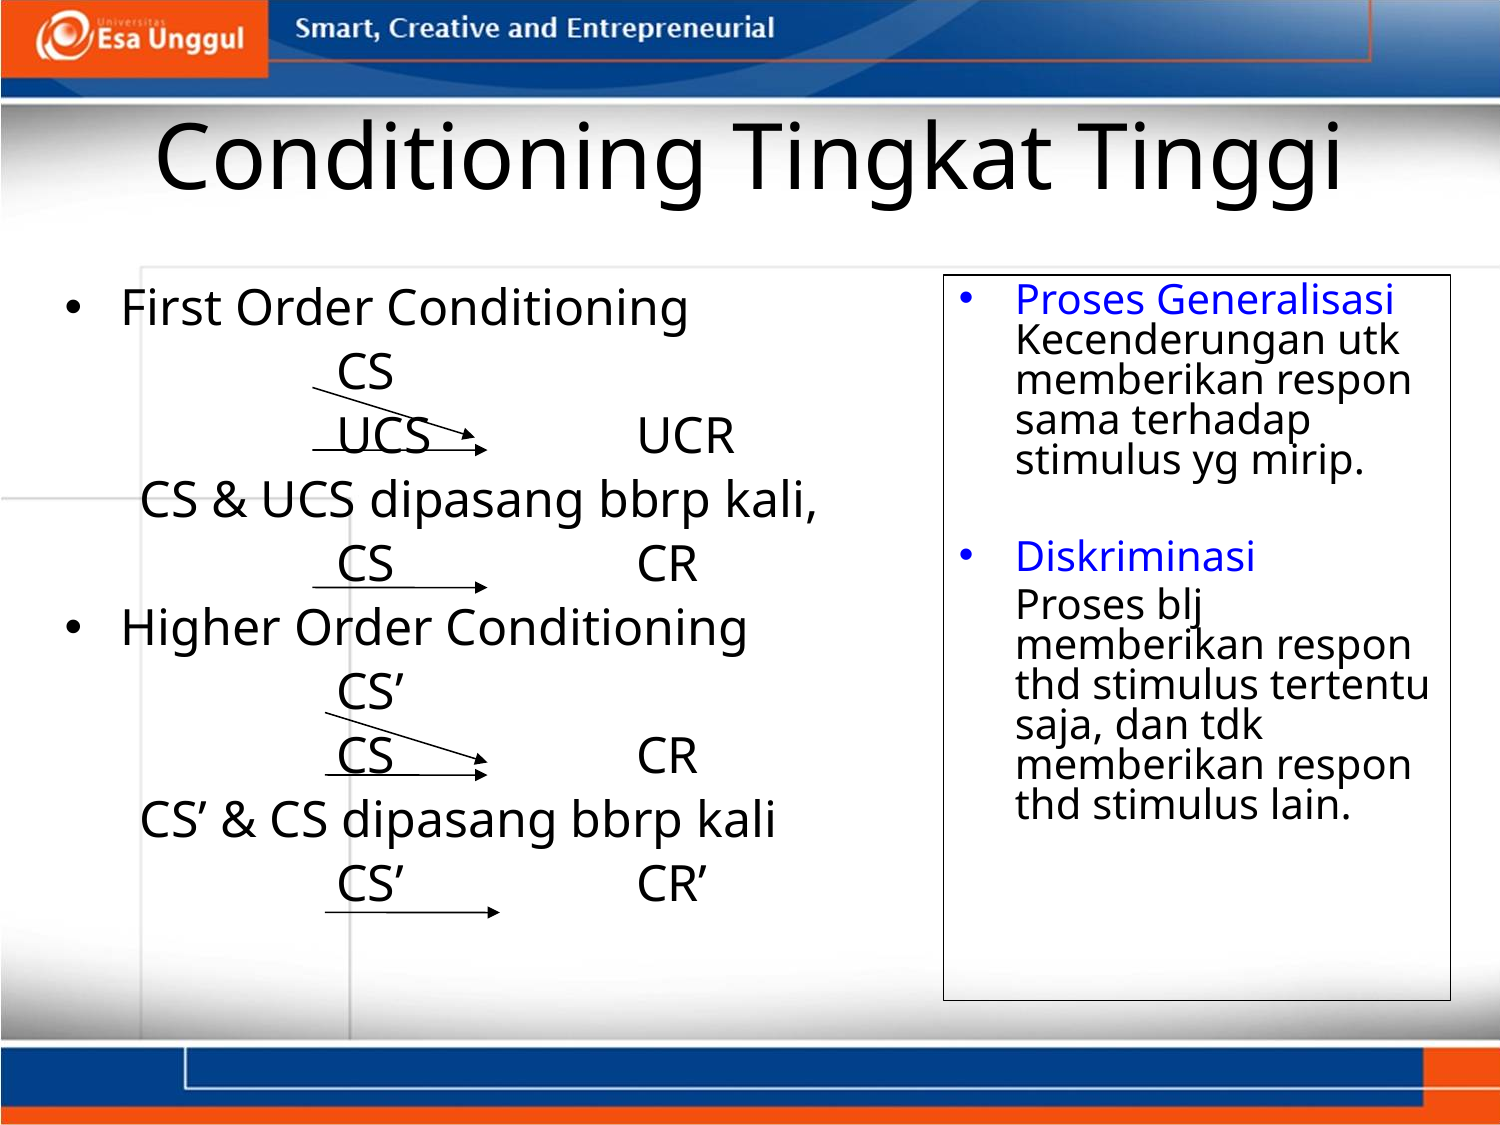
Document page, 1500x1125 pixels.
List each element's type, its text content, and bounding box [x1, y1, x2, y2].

text_box [324, 768, 488, 782]
list Proses Generalisasi Kecenderungan utk memberikan respon sama terhadap stimulus yg mirip. Diskriminasi Proses blj memberikan respon thd stimulus tertentu saja, dan tdk memberikan respon thd stimulus lain. [943, 275, 1451, 1001]
picture [0, 0, 1500, 1125]
list First Order Conditioning CS UCS UCR CS & UCS dipasang bbrp kali, CS CR Higher Order Conditioning CS’ CS CR CS’ & CS dipasang bbrp kali CS’ CR’ [49, 275, 915, 1001]
text_box [312, 581, 488, 594]
text_box [324, 906, 500, 919]
text_box [312, 387, 475, 440]
text_box [324, 712, 488, 765]
text_box [312, 443, 488, 457]
title Conditioning Tingkat Tinggi [75, 72, 1425, 233]
